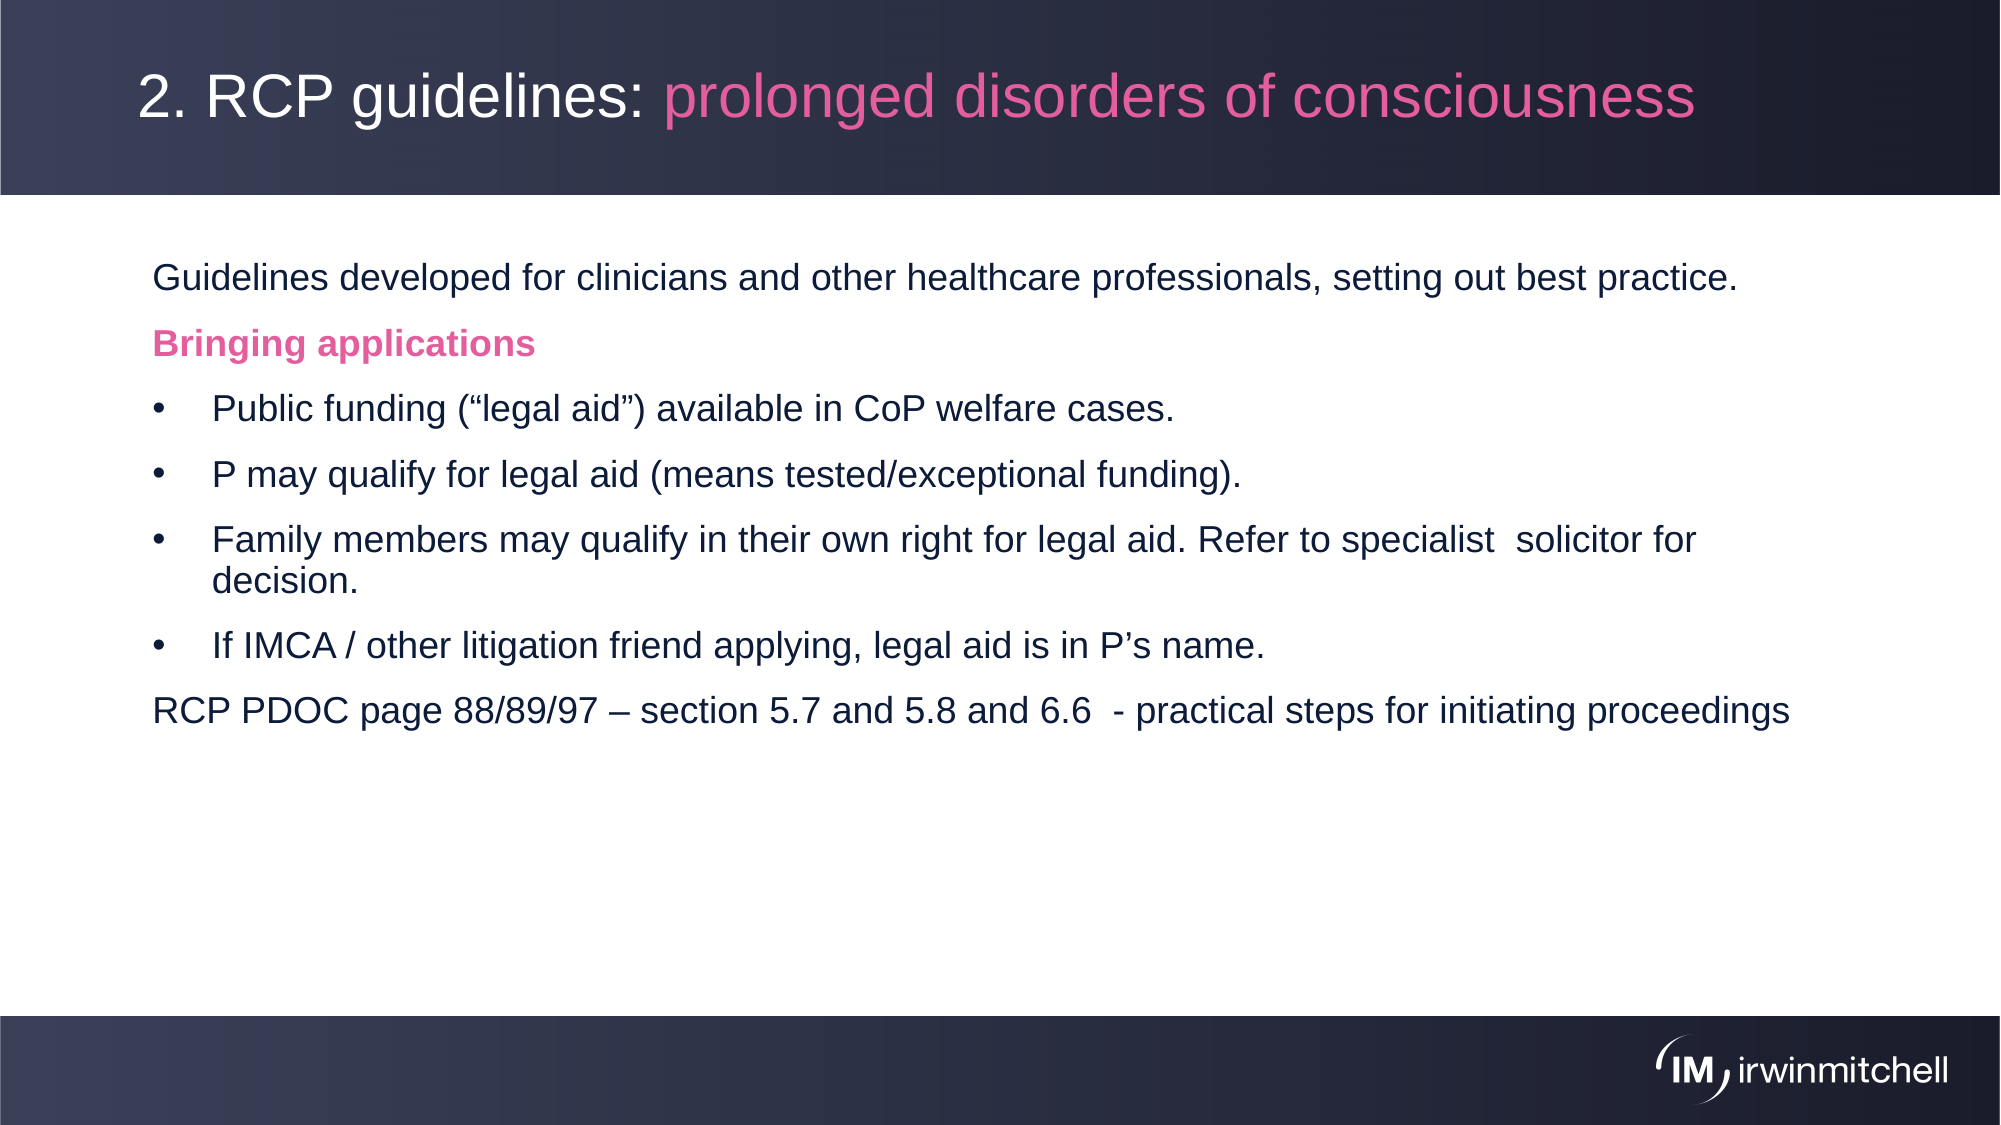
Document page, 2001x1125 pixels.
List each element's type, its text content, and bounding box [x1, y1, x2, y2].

title 2. RCP guidelines: prolonged disorders of consciousness [137, 42, 1863, 153]
picture [0, 1016, 2000, 1125]
picture [0, 0, 2000, 195]
list Guidelines developed for clinicians and other healthcare professionals, setting out best practice. Bringing applications Public funding (“legal aid”) available in CoP welfare cases. P may qualify for legal aid (means tested/exceptional funding). Family members may qualify in their own right for legal aid. Refer to specialist solicitor for decision. If IMCA / other litigation friend applying, legal aid is in P’s name. RCP PDOC page 88/89/97 – section 5.7 and 5.8 and 6.6 - practical steps for initiating proceedings [137, 251, 1863, 963]
